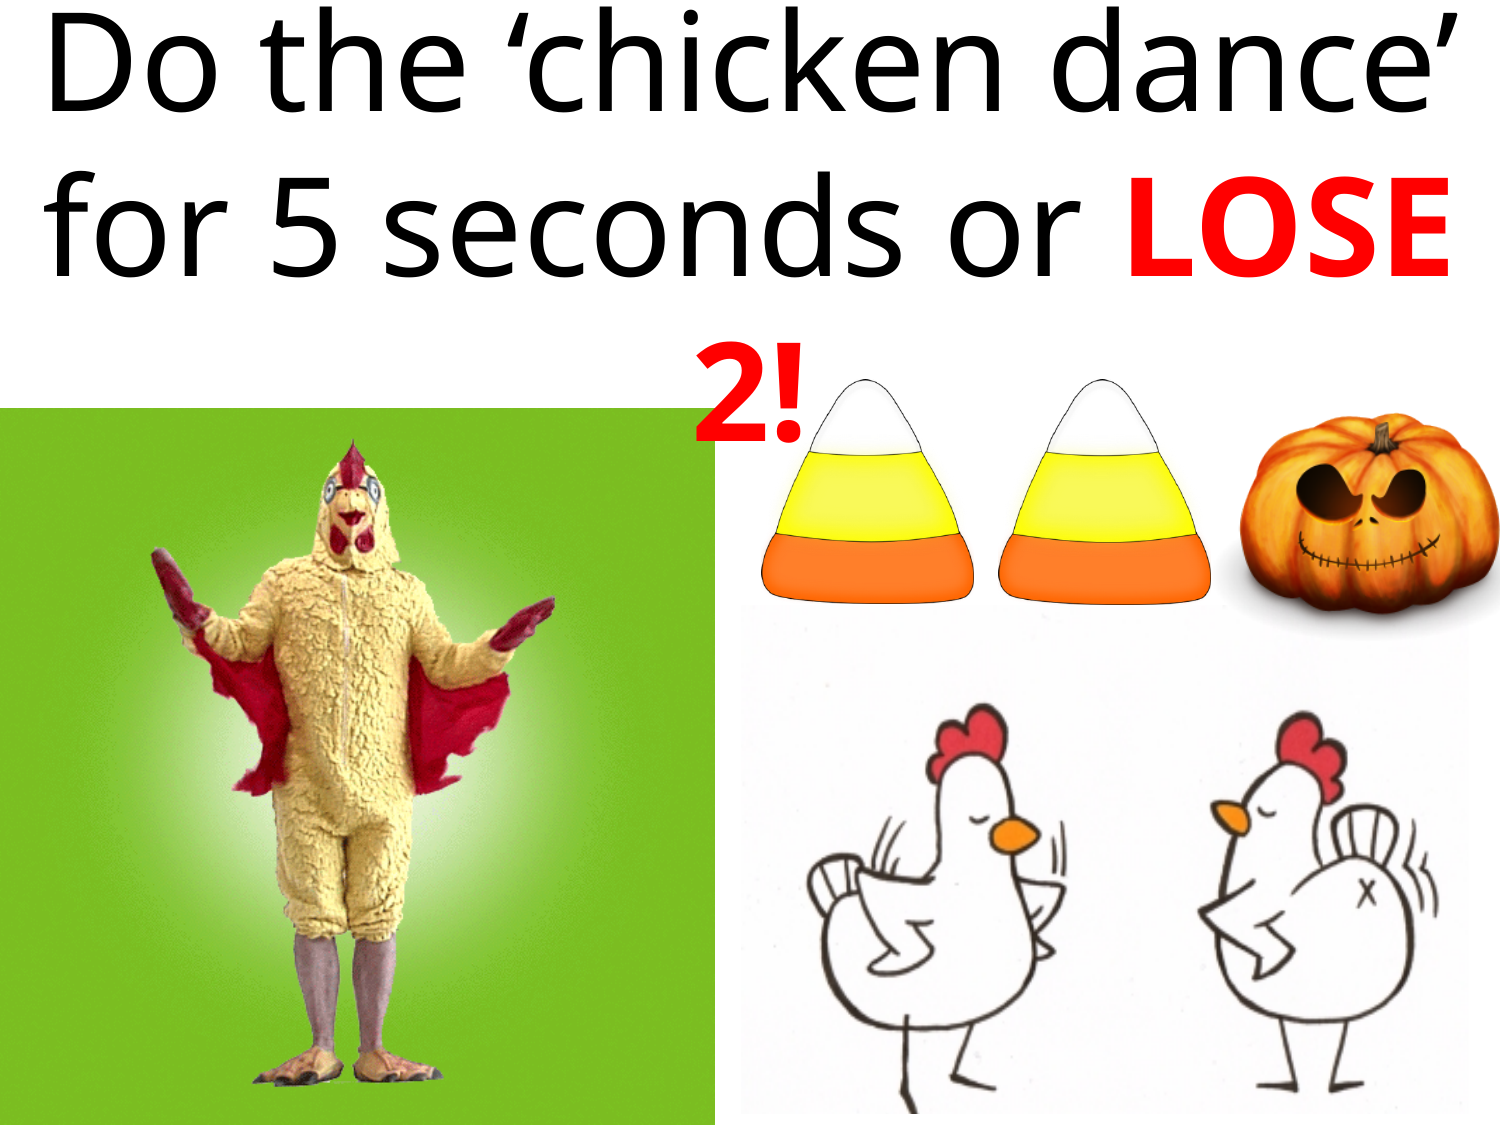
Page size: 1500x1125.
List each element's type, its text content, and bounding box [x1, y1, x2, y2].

picture [0, 408, 715, 1125]
picture [761, 379, 974, 604]
title Do the ‘chicken dance’ for 5 seconds or LOSE 2! [0, 47, 1500, 396]
picture [740, 379, 1500, 1114]
